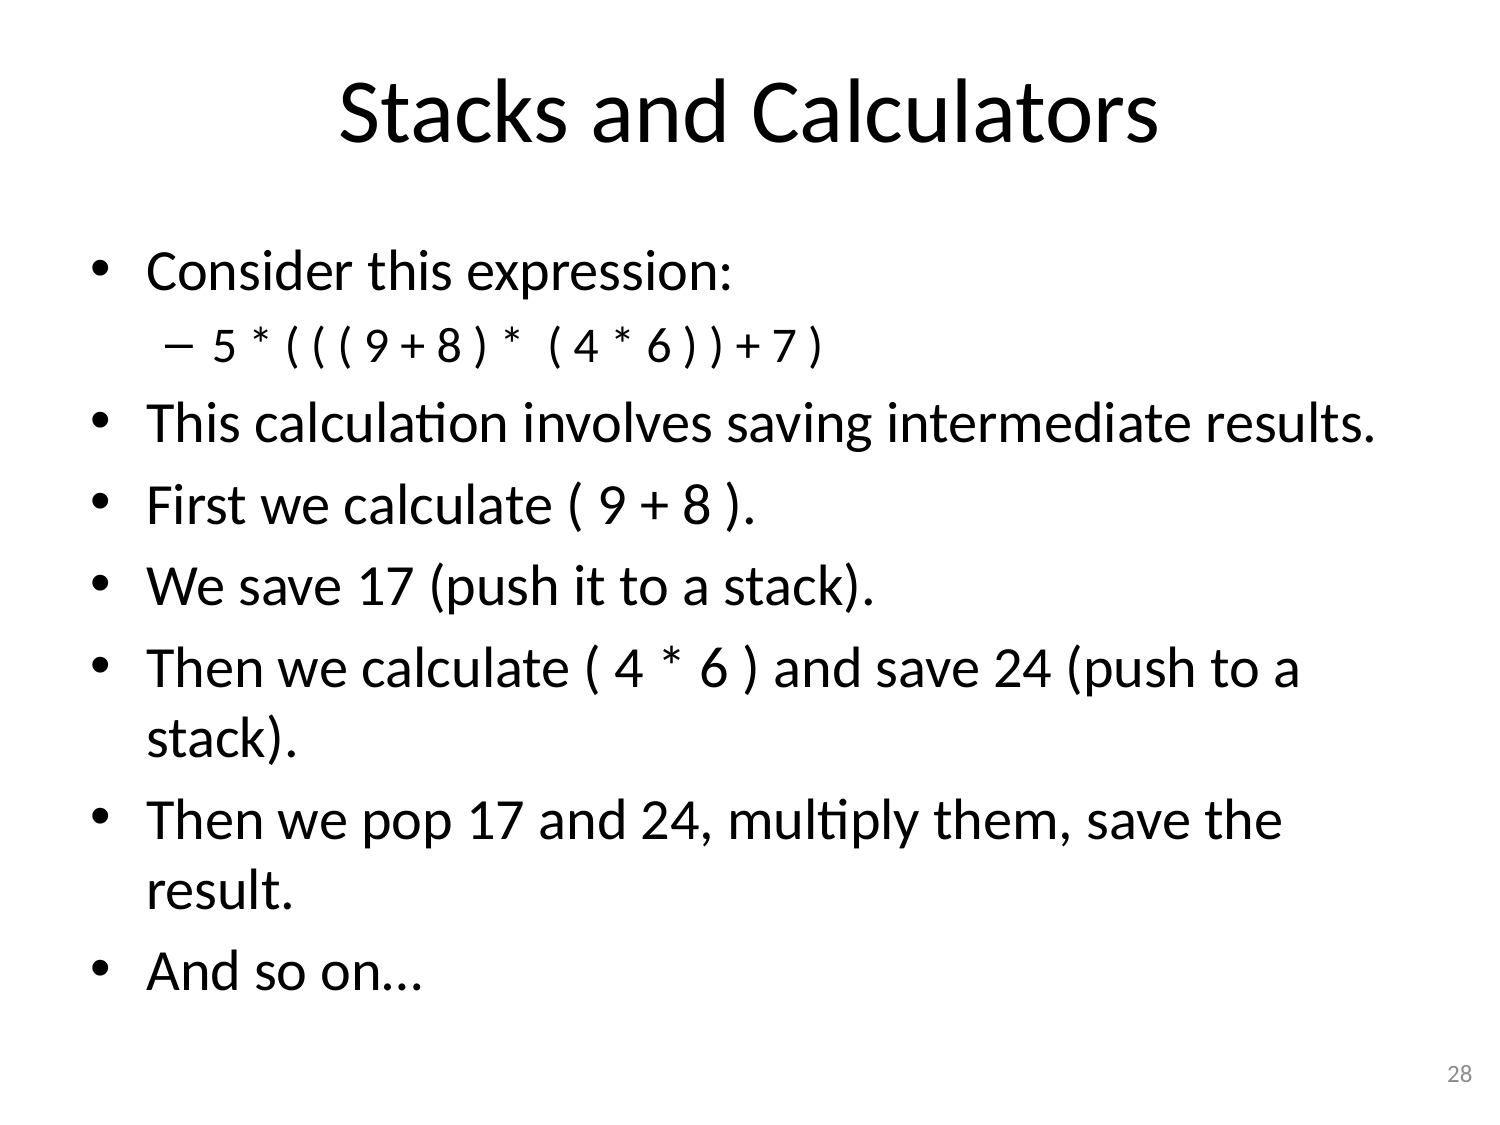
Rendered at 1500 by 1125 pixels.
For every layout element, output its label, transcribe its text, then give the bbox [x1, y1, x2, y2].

slide_number 28 [1137, 1042, 1488, 1103]
list Consider this expression: 5 * ( ( ( 9 + 8 ) * ( 4 * 6 ) ) + 7 ) This calculation involves saving intermediate results. First we calculate ( 9 + 8 ). We save 17 (push it to a stack). Then we calculate ( 4 * 6 ) and save 24 (push to a stack). Then we pop 17 and 24, multiply them, save the result. And so on… [75, 224, 1425, 1050]
title Stacks and Calculators [75, 12, 1425, 200]
